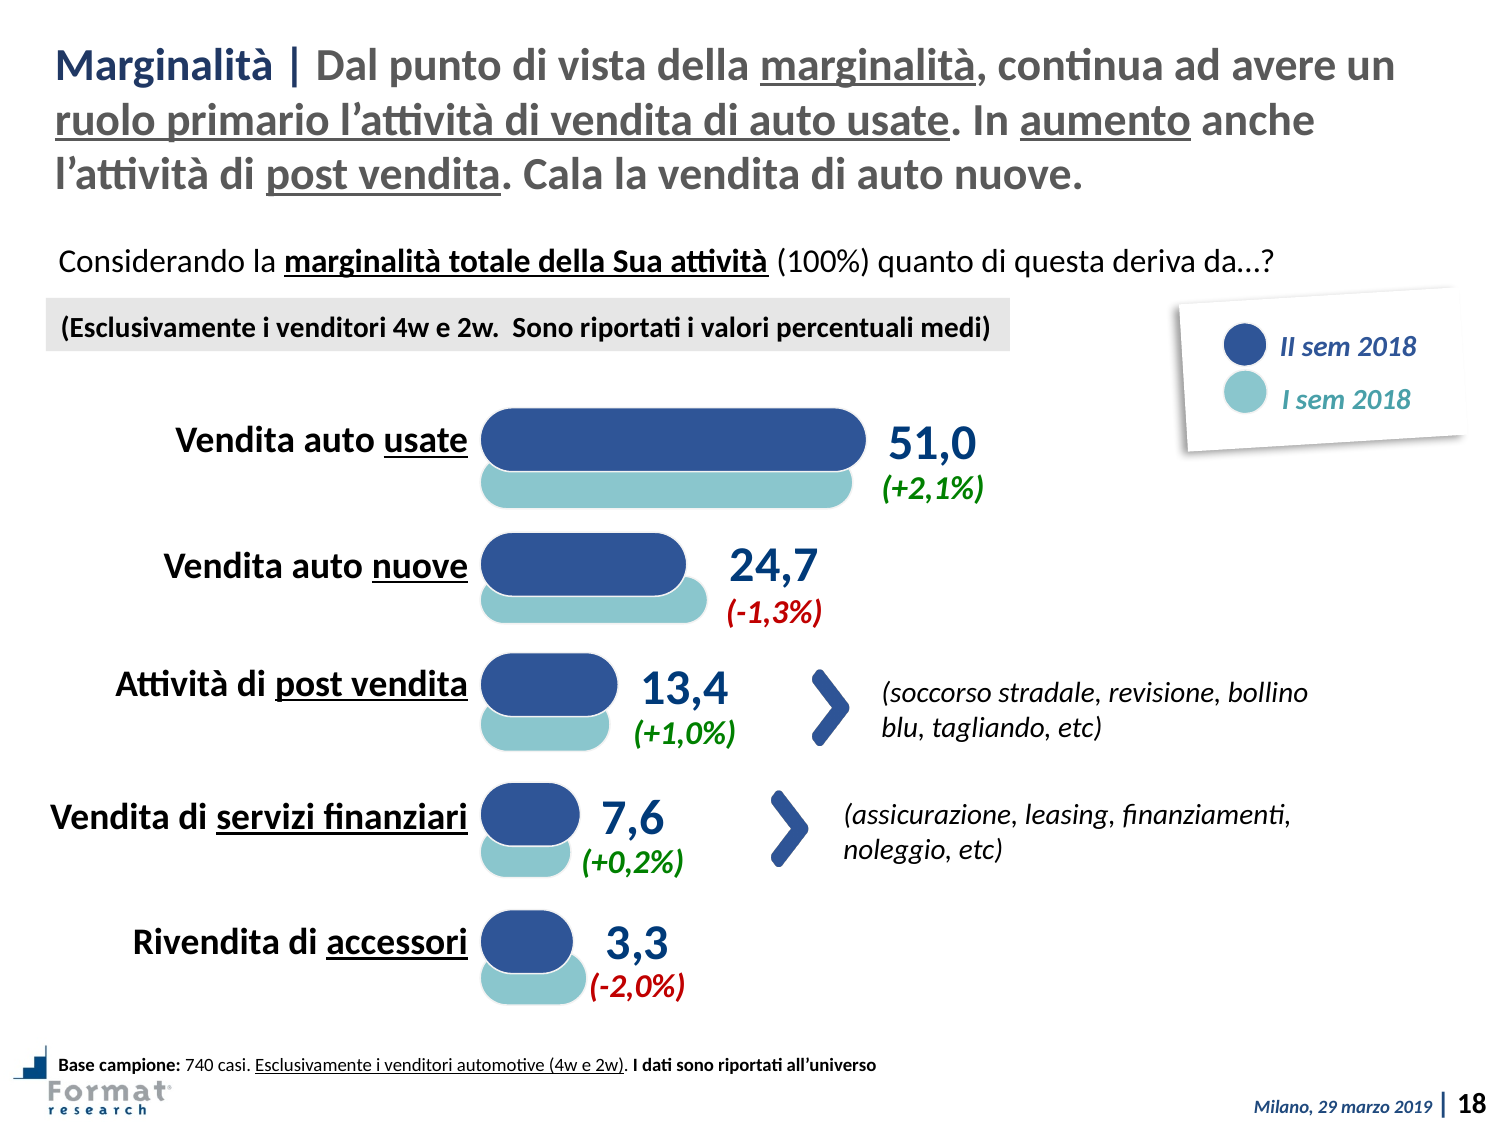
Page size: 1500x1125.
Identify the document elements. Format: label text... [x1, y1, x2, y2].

text_box [480, 961, 560, 1006]
picture [3, 1037, 181, 1122]
text_box (+2,1%) [856, 458, 1010, 514]
text_box [480, 462, 853, 509]
text_box [480, 706, 608, 752]
text_box [480, 652, 615, 717]
text_box (assicurazione, leasing, finanziamenti, noleggio, etc) [828, 788, 1324, 873]
text_box Rivendita di accessori [8, 909, 483, 970]
text_box [1179, 287, 1468, 452]
text_box II sem 2018 [1265, 319, 1450, 370]
text_box I sem 2018 [1267, 372, 1452, 423]
text_box (-2,0%) [560, 957, 714, 1012]
text_box 24,7 [705, 524, 844, 583]
picture [759, 790, 819, 868]
text_box [483, 407, 863, 472]
text_box 7,6 [563, 777, 702, 833]
text_box Marginalità | Dal punto di vista della marginalità, continua ad avere un ruolo primario l’attività di vendita di auto usate. In aumento anche l’attività di post vendita. Cala la vendita di auto nuove. [43, 28, 1450, 205]
text_box [480, 835, 556, 878]
text_box 3,3 [568, 902, 707, 957]
text_box Vendita auto nuove [7, 533, 483, 593]
text_box [480, 909, 568, 974]
text_box [1223, 369, 1267, 414]
text_box Vendita auto usate [7, 408, 483, 468]
text_box Considerando la marginalità totale della Sua attività (100%) quanto di questa deriva da…? [43, 231, 1438, 287]
text_box 51,0 [863, 401, 1002, 458]
text_box Vendita di servizi finanziari [8, 784, 483, 845]
text_box (soccorso stradale, revisione, bollino blu, tagliando, etc) [866, 666, 1343, 751]
text_box [480, 576, 701, 624]
text_box Attività di post vendita [8, 651, 483, 712]
text_box [1223, 322, 1265, 367]
text_box Base campione: 740 casi. Esclusivamente i venditori automotive (4w e 2w). I dati sono riportati all’universo [43, 1043, 1467, 1083]
text_box (+1,0%) [608, 703, 762, 759]
text_box 13,4 [615, 647, 754, 703]
text_box (+0,2%) [556, 833, 710, 888]
picture [800, 668, 860, 746]
text_box [480, 782, 563, 847]
text_box (Esclusivamente i venditori 4w e 2w. Sono riportati i valori percentuali medi) [45, 297, 1010, 352]
text_box [480, 532, 687, 597]
text_box (-1,3%) [697, 583, 851, 638]
